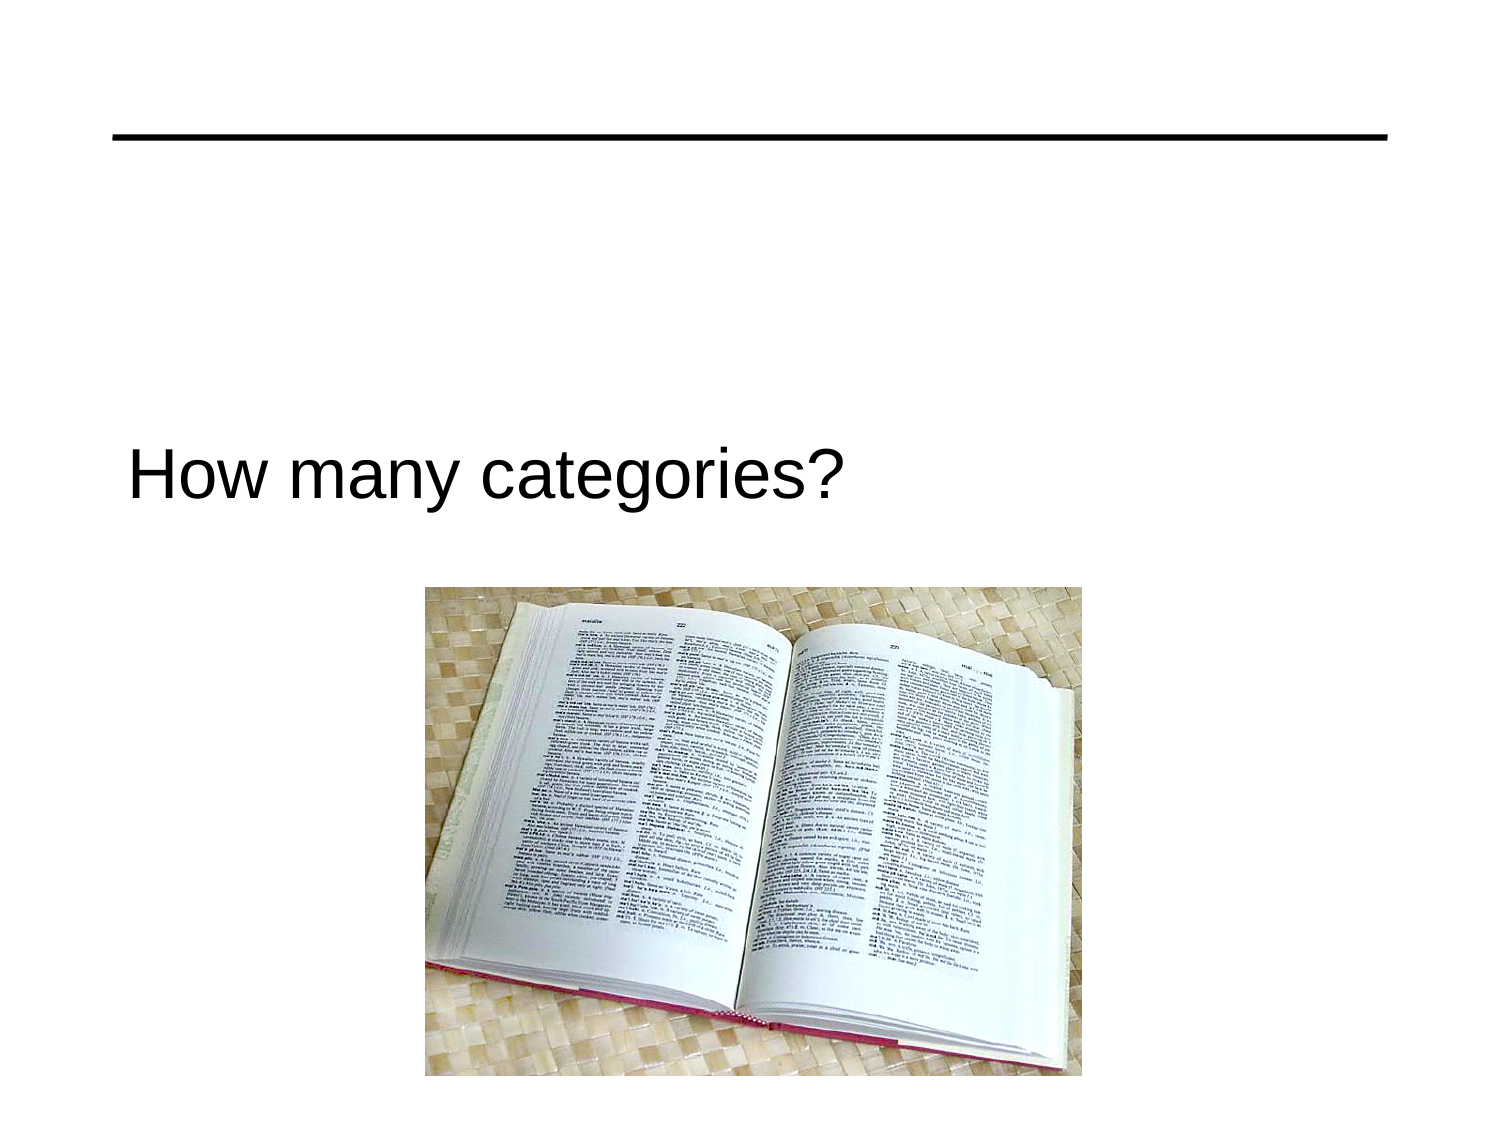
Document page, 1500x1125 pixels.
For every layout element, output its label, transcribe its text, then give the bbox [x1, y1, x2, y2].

picture [424, 587, 1082, 1077]
title How many categories? [112, 349, 1388, 591]
